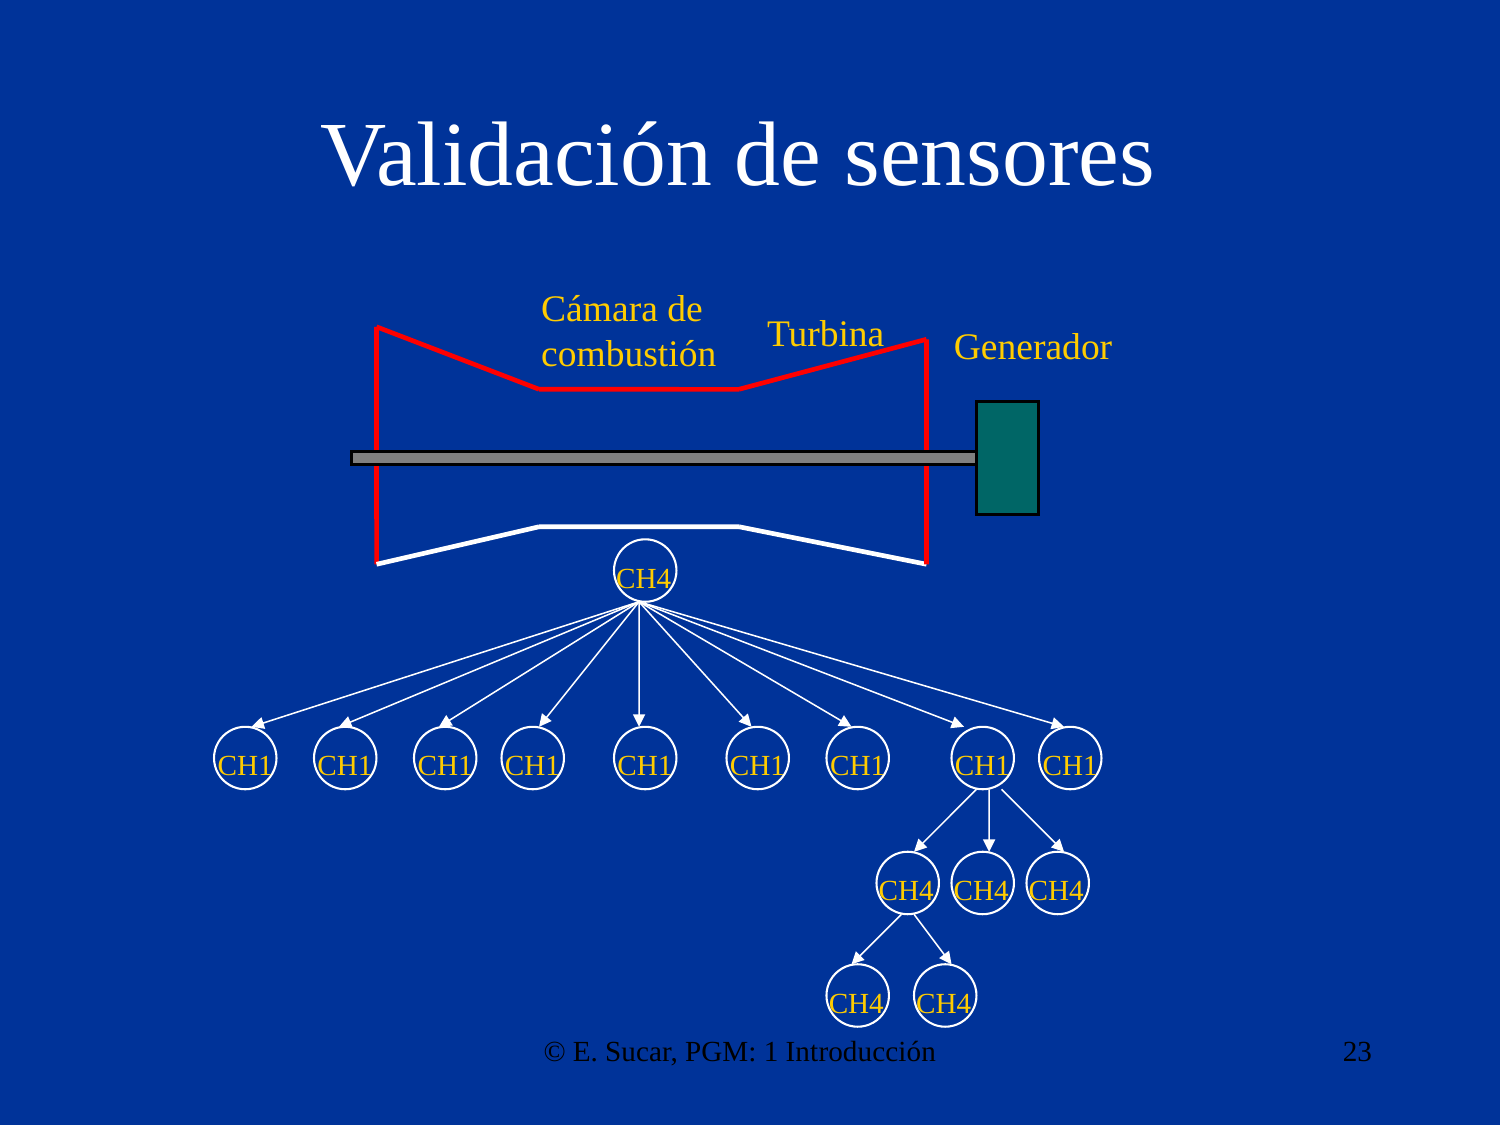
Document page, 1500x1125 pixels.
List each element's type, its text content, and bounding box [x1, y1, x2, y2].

text_box [732, 726, 783, 739]
footer © E. Sucar, PGM: 1 Introducción [449, 1024, 1038, 1101]
text_box [833, 964, 883, 976]
text_box CH1 [401, 739, 489, 789]
text_box Generador [939, 314, 1128, 374]
text_box [640, 604, 752, 727]
text_box [632, 602, 646, 727]
text_box [351, 451, 976, 465]
text_box [339, 602, 636, 727]
text_box [320, 726, 371, 739]
text_box [420, 726, 470, 739]
text_box [913, 914, 952, 965]
text_box [882, 851, 933, 864]
text_box [957, 726, 1008, 739]
text_box [920, 964, 970, 976]
text_box [851, 914, 902, 965]
text_box [638, 601, 852, 727]
text_box CH4 [1013, 864, 1102, 914]
text_box [620, 726, 671, 739]
text_box [648, 604, 1065, 730]
text_box Turbina [752, 301, 900, 362]
text_box [507, 726, 558, 739]
text_box CH4 [863, 864, 938, 914]
text_box [644, 603, 965, 729]
text_box [1001, 789, 1065, 852]
text_box [539, 602, 638, 727]
text_box [620, 539, 670, 551]
text_box [1045, 726, 1096, 739]
text_box CH4 [901, 976, 989, 1027]
text_box CH4 [814, 976, 901, 1027]
text_box CH1 [1026, 739, 1114, 789]
text_box CH1 [601, 739, 689, 789]
text_box [982, 789, 996, 852]
text_box CH1 [489, 739, 577, 789]
text_box Cámara de combustión [526, 276, 732, 382]
text_box CH1 [814, 739, 902, 789]
text_box CH1 [938, 739, 1026, 789]
text_box CH1 [713, 739, 802, 789]
text_box CH4 [601, 551, 689, 602]
slide_number 23 [1074, 1024, 1388, 1101]
text_box [1032, 851, 1083, 864]
text_box [957, 851, 1008, 864]
text_box [832, 726, 883, 739]
text_box [914, 789, 977, 852]
text_box [976, 401, 1039, 515]
text_box CH1 [201, 739, 289, 789]
text_box [220, 726, 271, 739]
text_box CH1 [301, 739, 389, 789]
text_box [439, 602, 637, 727]
text_box CH4 [938, 864, 1013, 914]
title Validación de sensores [112, 54, 1388, 243]
text_box [251, 603, 633, 729]
